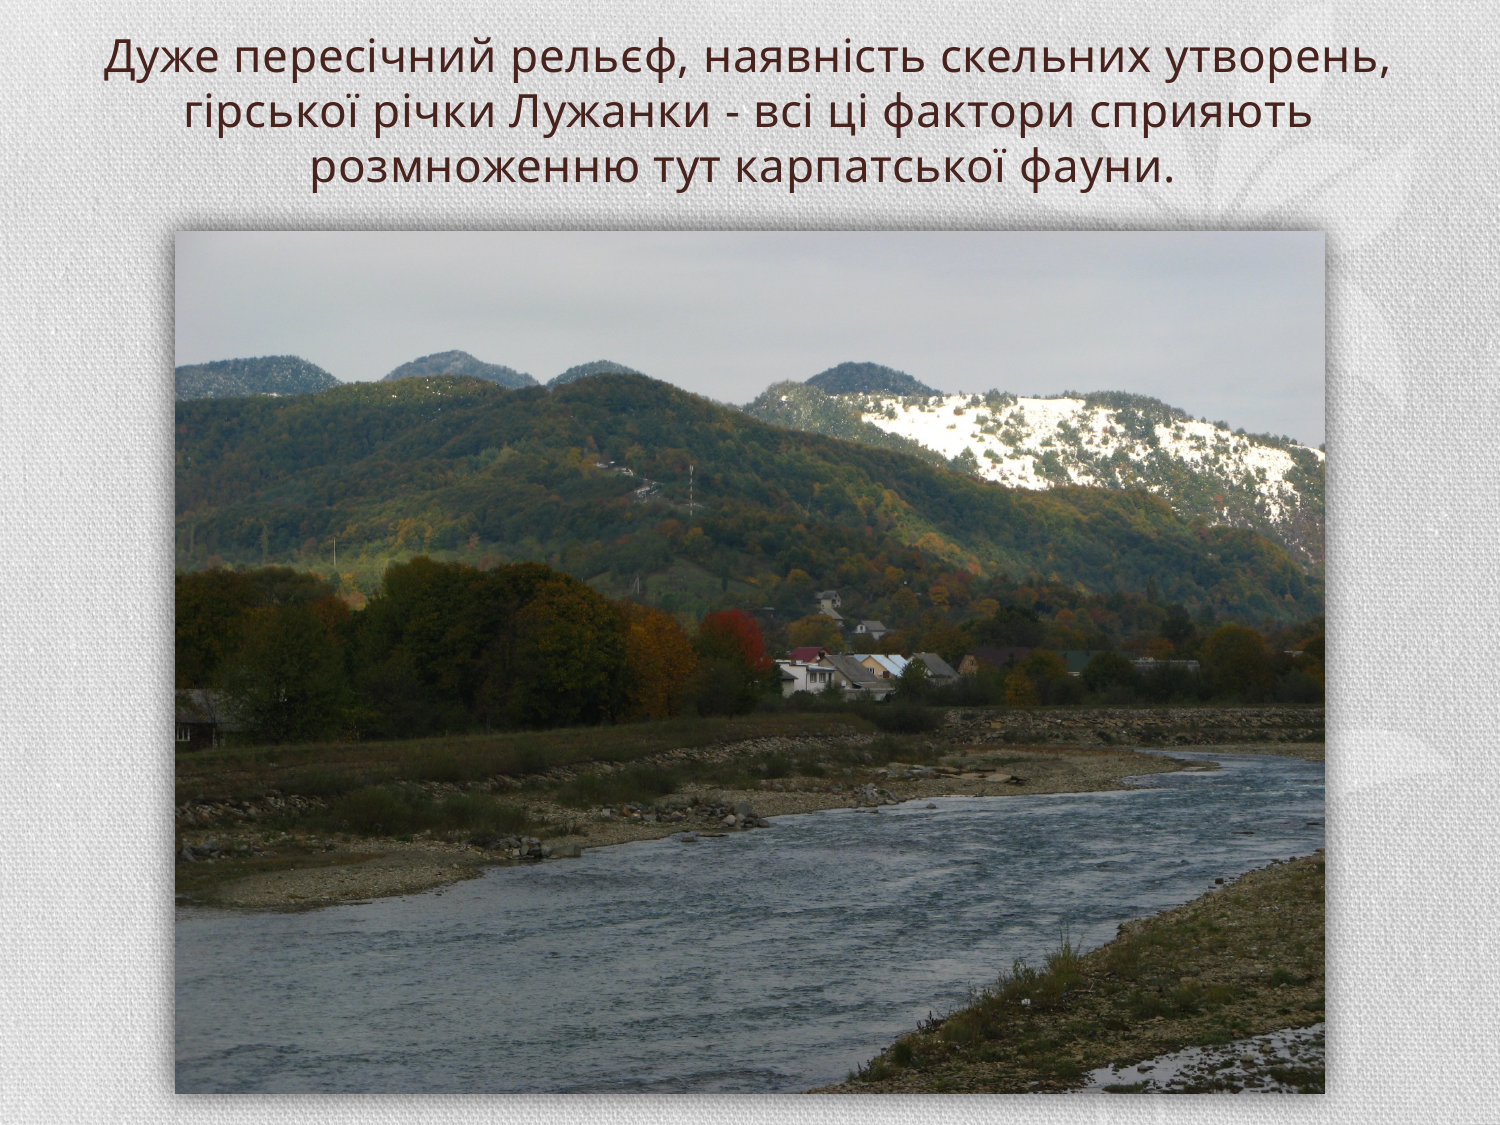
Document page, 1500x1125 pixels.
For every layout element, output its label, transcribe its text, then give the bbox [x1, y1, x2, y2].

list Дуже пересічний рельєф, наявність скельних утворень, гірської річки Лужанки - всі ці фактори сприяють розмноженню тут карпатської фауни. [17, 19, 1483, 404]
picture [174, 231, 1326, 1095]
